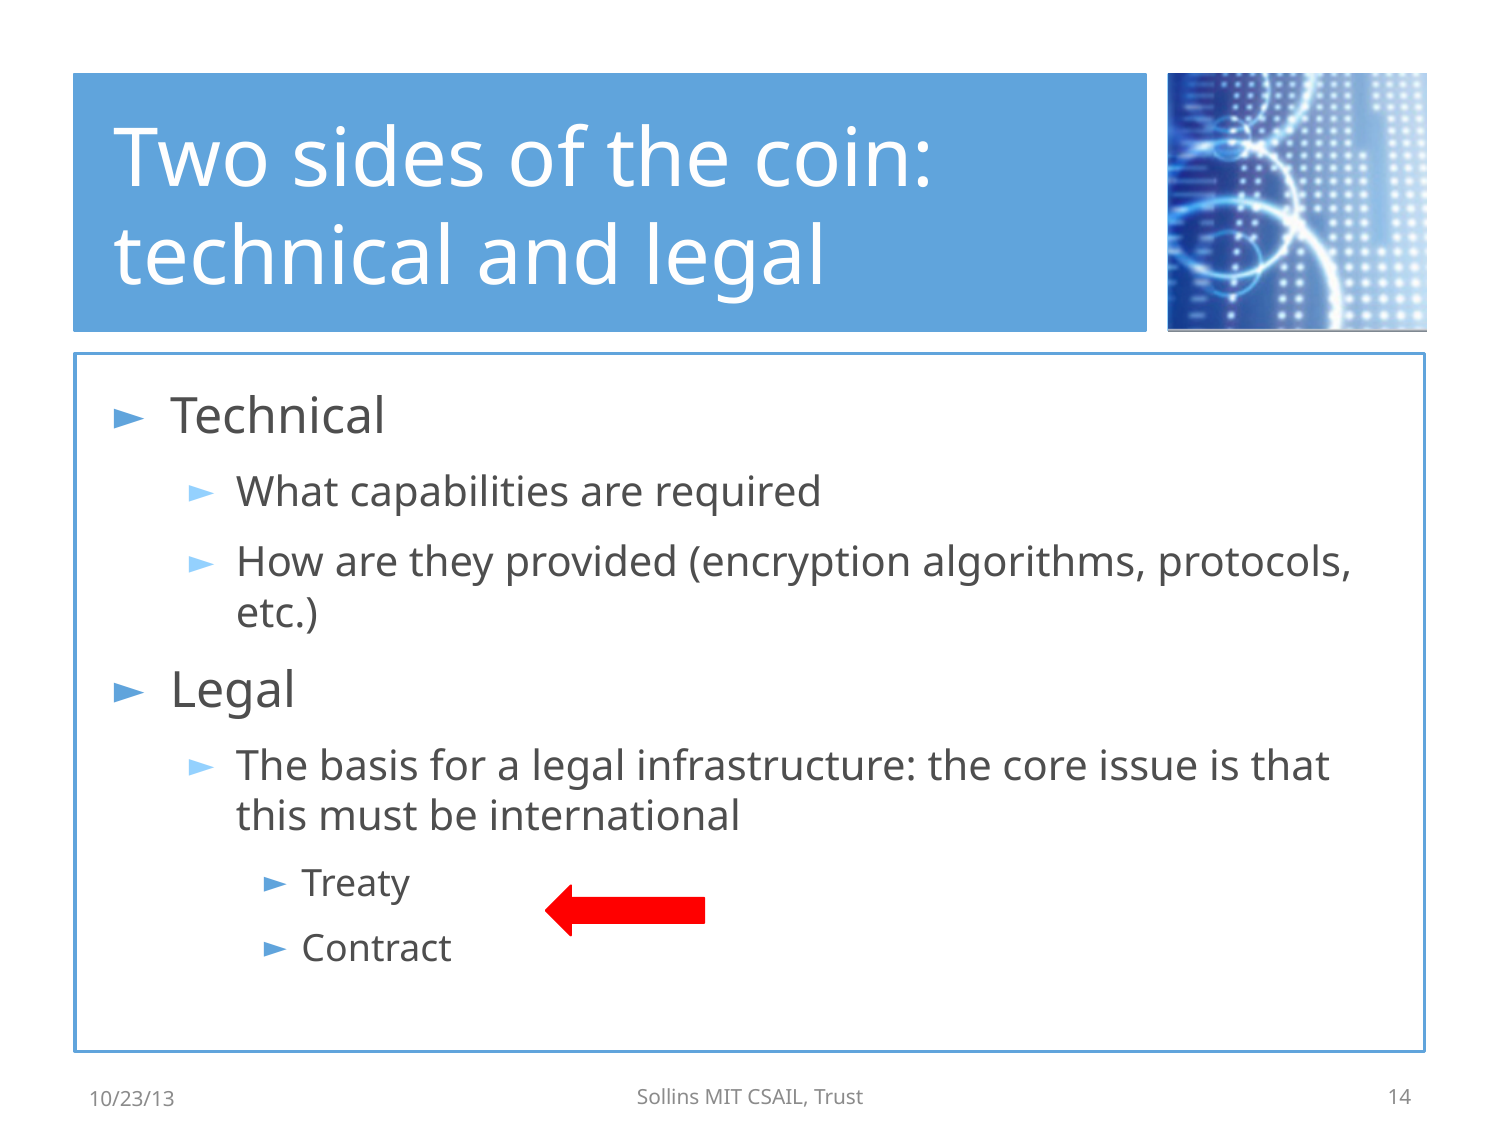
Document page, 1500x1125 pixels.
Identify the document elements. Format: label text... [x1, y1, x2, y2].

footer Sollins MIT CSAIL, Trust [425, 1071, 1074, 1125]
list Technical What capabilities are required How are they provided (encryption algorithms, protocols, etc.) Legal The basis for a legal infrastructure: the core issue is that this must be international Treaty Contract [95, 374, 1405, 1030]
picture [1168, 73, 1427, 332]
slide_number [73, 1071, 425, 1125]
title Two sides of the coin: technical and legal [96, 96, 1124, 309]
slide_number 14 [1074, 1071, 1427, 1125]
text_box [545, 884, 706, 937]
